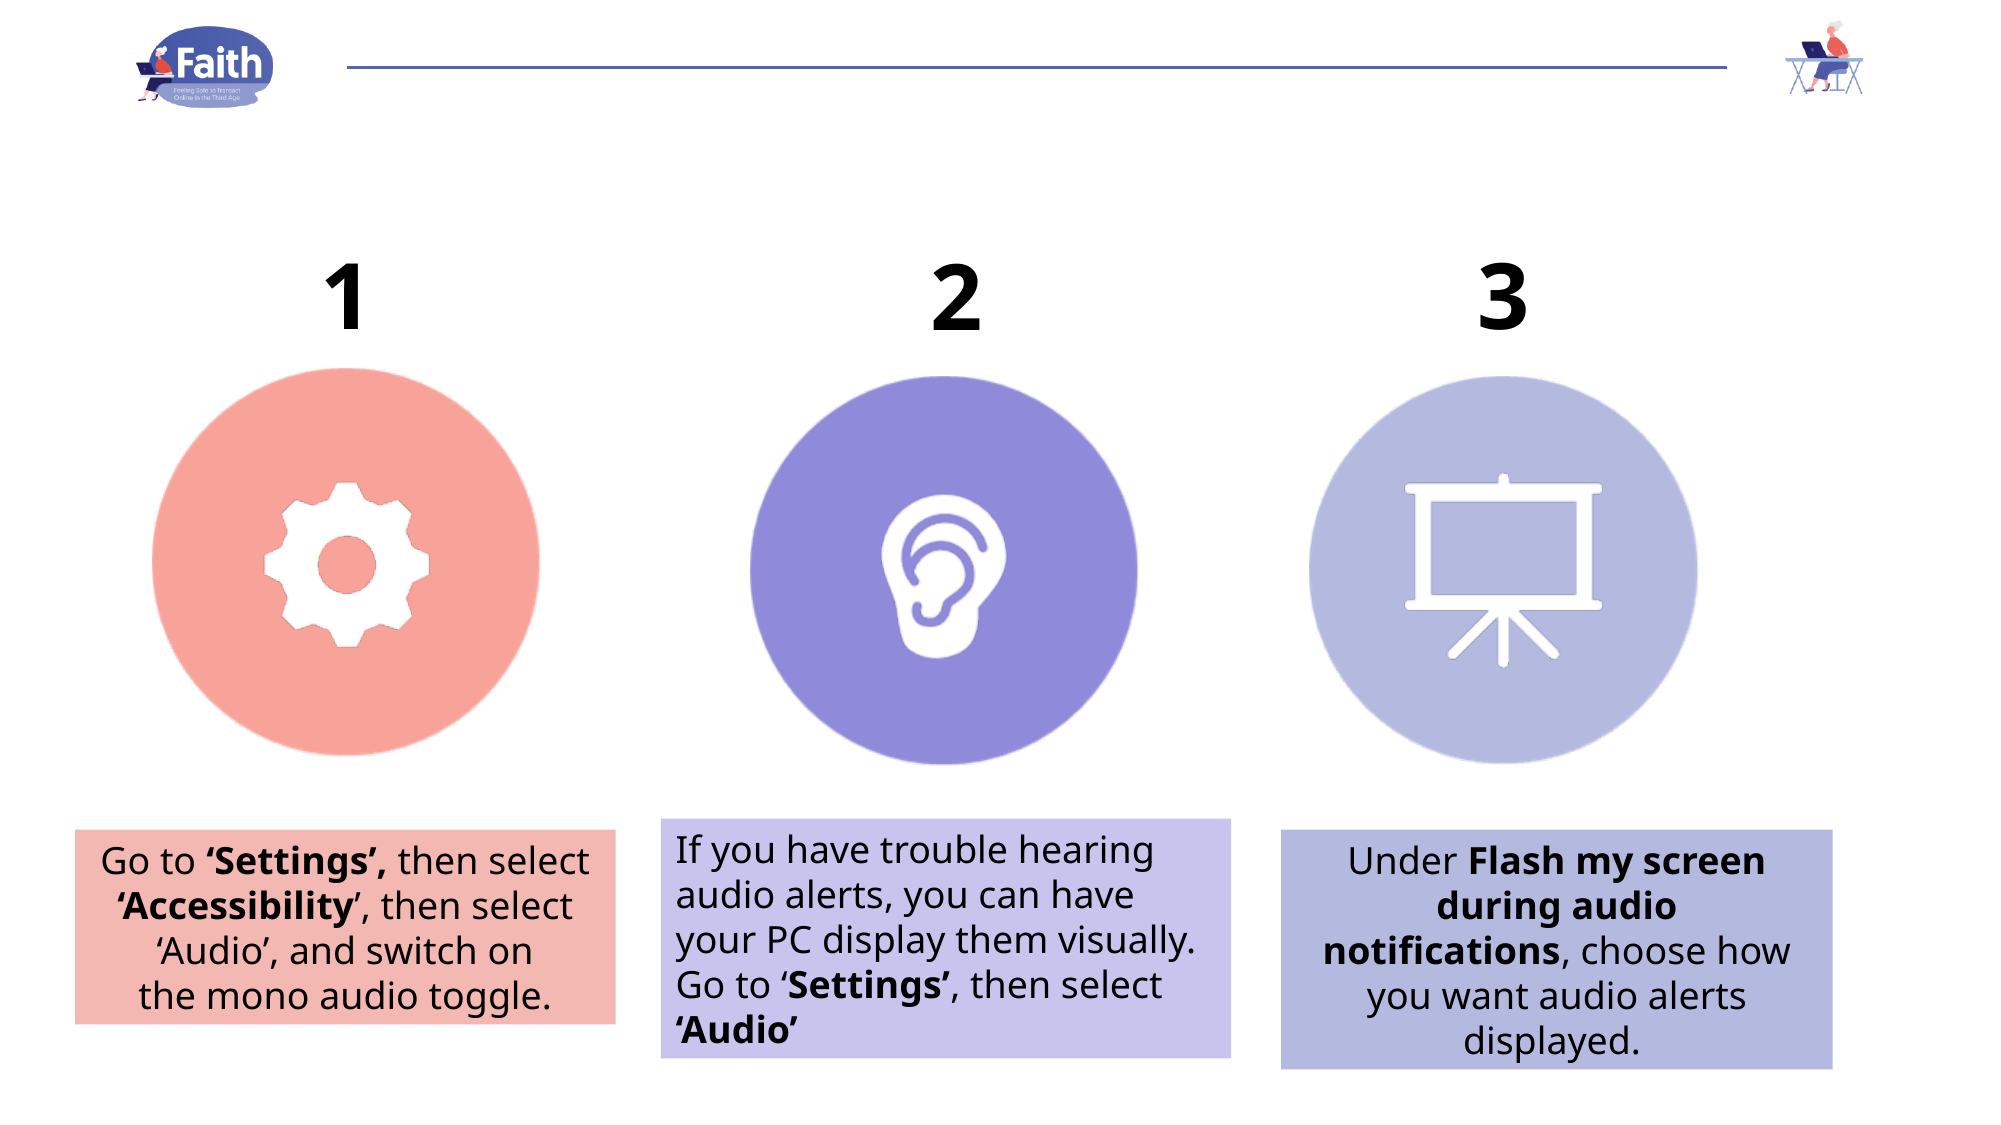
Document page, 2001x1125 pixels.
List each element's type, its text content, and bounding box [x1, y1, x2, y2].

text_box If you have trouble hearing audio alerts, you can have your PC display them visually. Go to ‘Settings’, then select ‘Audio’ [660, 818, 1232, 1059]
text_box 3 [1454, 230, 1554, 356]
text_box Under Flash my screen during audio notifications, choose how you want audio alerts displayed. [1281, 829, 1833, 1070]
text_box Go to ‘Settings’, then select ‘Accessibility’, then select ‘Audio’, and switch on the mono audio toggle. [75, 829, 616, 1025]
picture [749, 376, 1139, 766]
picture [136, 26, 273, 108]
picture [1309, 376, 1699, 765]
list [152, 368, 541, 757]
text_box 1 [269, 230, 424, 356]
picture [1785, 20, 1863, 94]
picture [231, 449, 463, 681]
text_box 2 [858, 231, 1055, 357]
